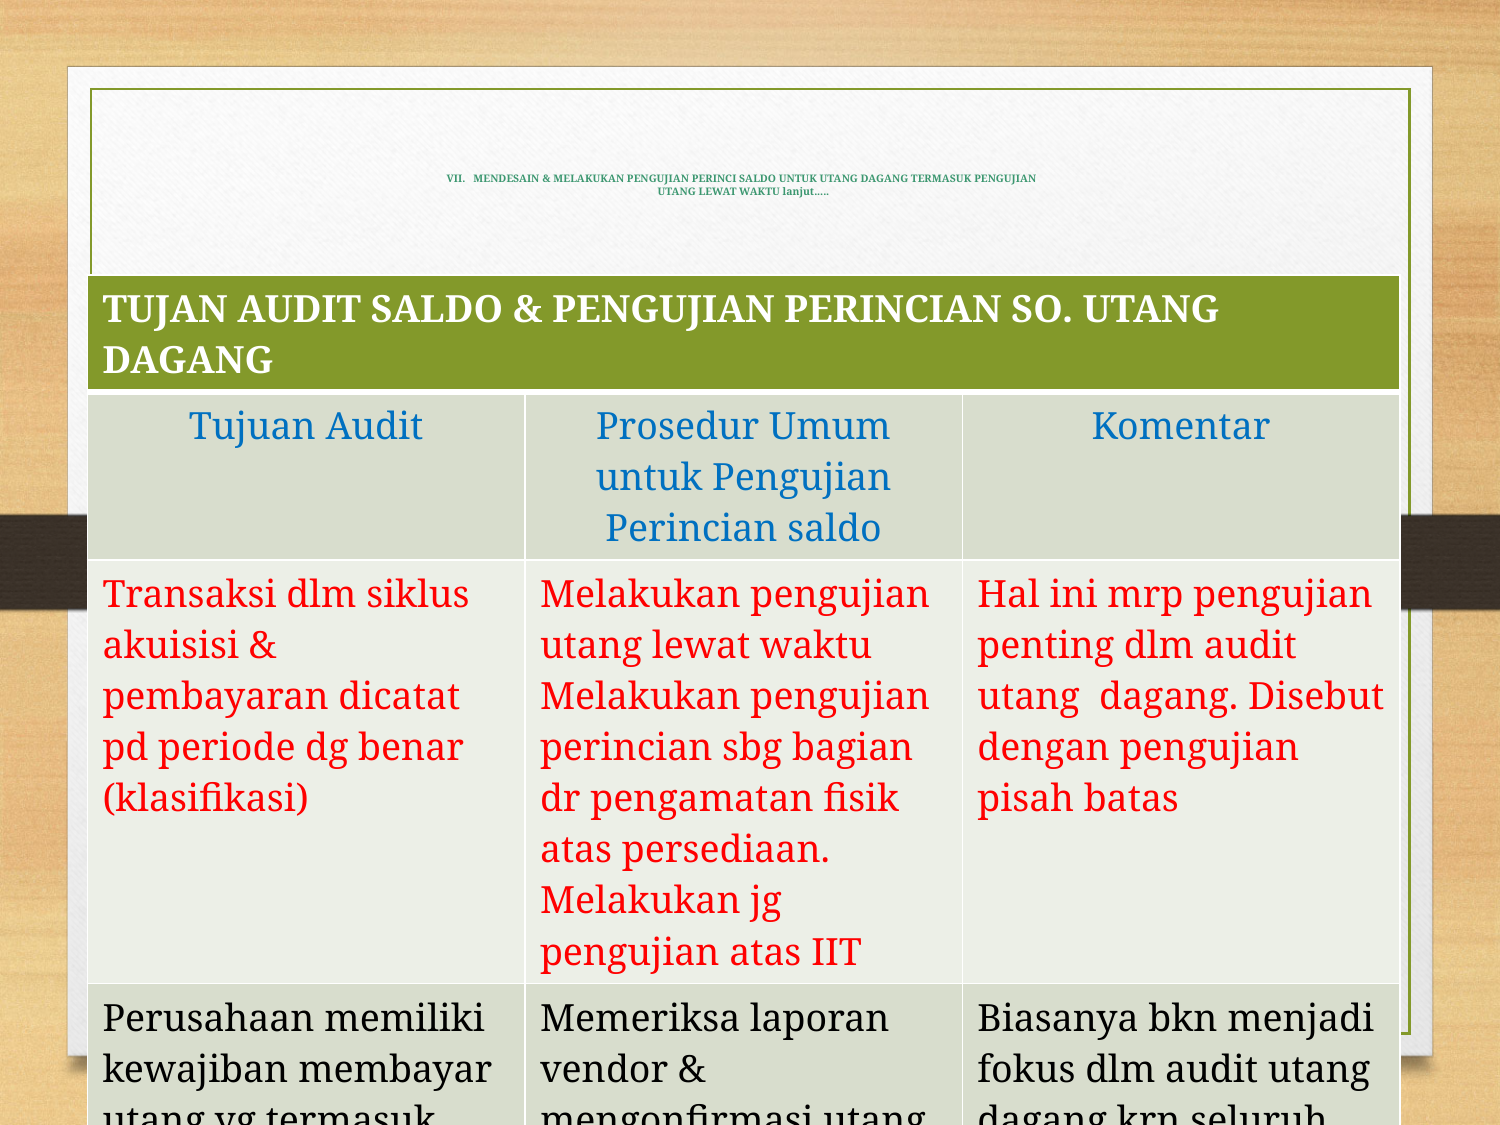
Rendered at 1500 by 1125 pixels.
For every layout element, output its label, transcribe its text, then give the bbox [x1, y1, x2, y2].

table_header TUJAN AUDIT SALDO & PENGUJIAN PERINCIAN SO. UTANG DAGANG [88, 276, 1399, 389]
title VII. MENDESAIN & MELAKUKAN PENGUJIAN PERINCI SALDO UNTUK UTANG DAGANG TERMASUK PENGUJIAN UTANG LEWAT WAKTU lanjut..... [87, 112, 1400, 250]
picture [0, 0, 1500, 1125]
table_cell Hal ini mrp pengujian penting dlm audit utang dagang. Disebut dengan pengujian pisah batas [963, 561, 1399, 983]
table_cell Biasanya bkn menjadi fokus dlm audit utang dagang krn seluruh utang dagang adl kewajiban [963, 984, 1399, 1125]
table_cell Prosedur Umum untuk Pengujian Perincian saldo [526, 395, 962, 559]
table_cell Transaksi dlm siklus akuisisi & pembayaran dicatat pd periode dg benar (klasifikasi) [88, 561, 524, 983]
table_cell Melakukan pengujian utang lewat waktu Melakukan pengujian perincian sbg bagian dr pengamatan fisik atas persediaan. Melakukan jg pengujian atas IIT [526, 561, 962, 983]
table_cell Tujuan Audit [88, 395, 524, 559]
table_cell Perusahaan memiliki kewajiban membayar utang yg termasuk dlm utang dagang (kwajiban) [88, 984, 524, 1125]
table_cell Komentar [963, 395, 1399, 559]
table_cell Memeriksa laporan vendor & mengonfirmasi utang dagang [526, 984, 962, 1125]
